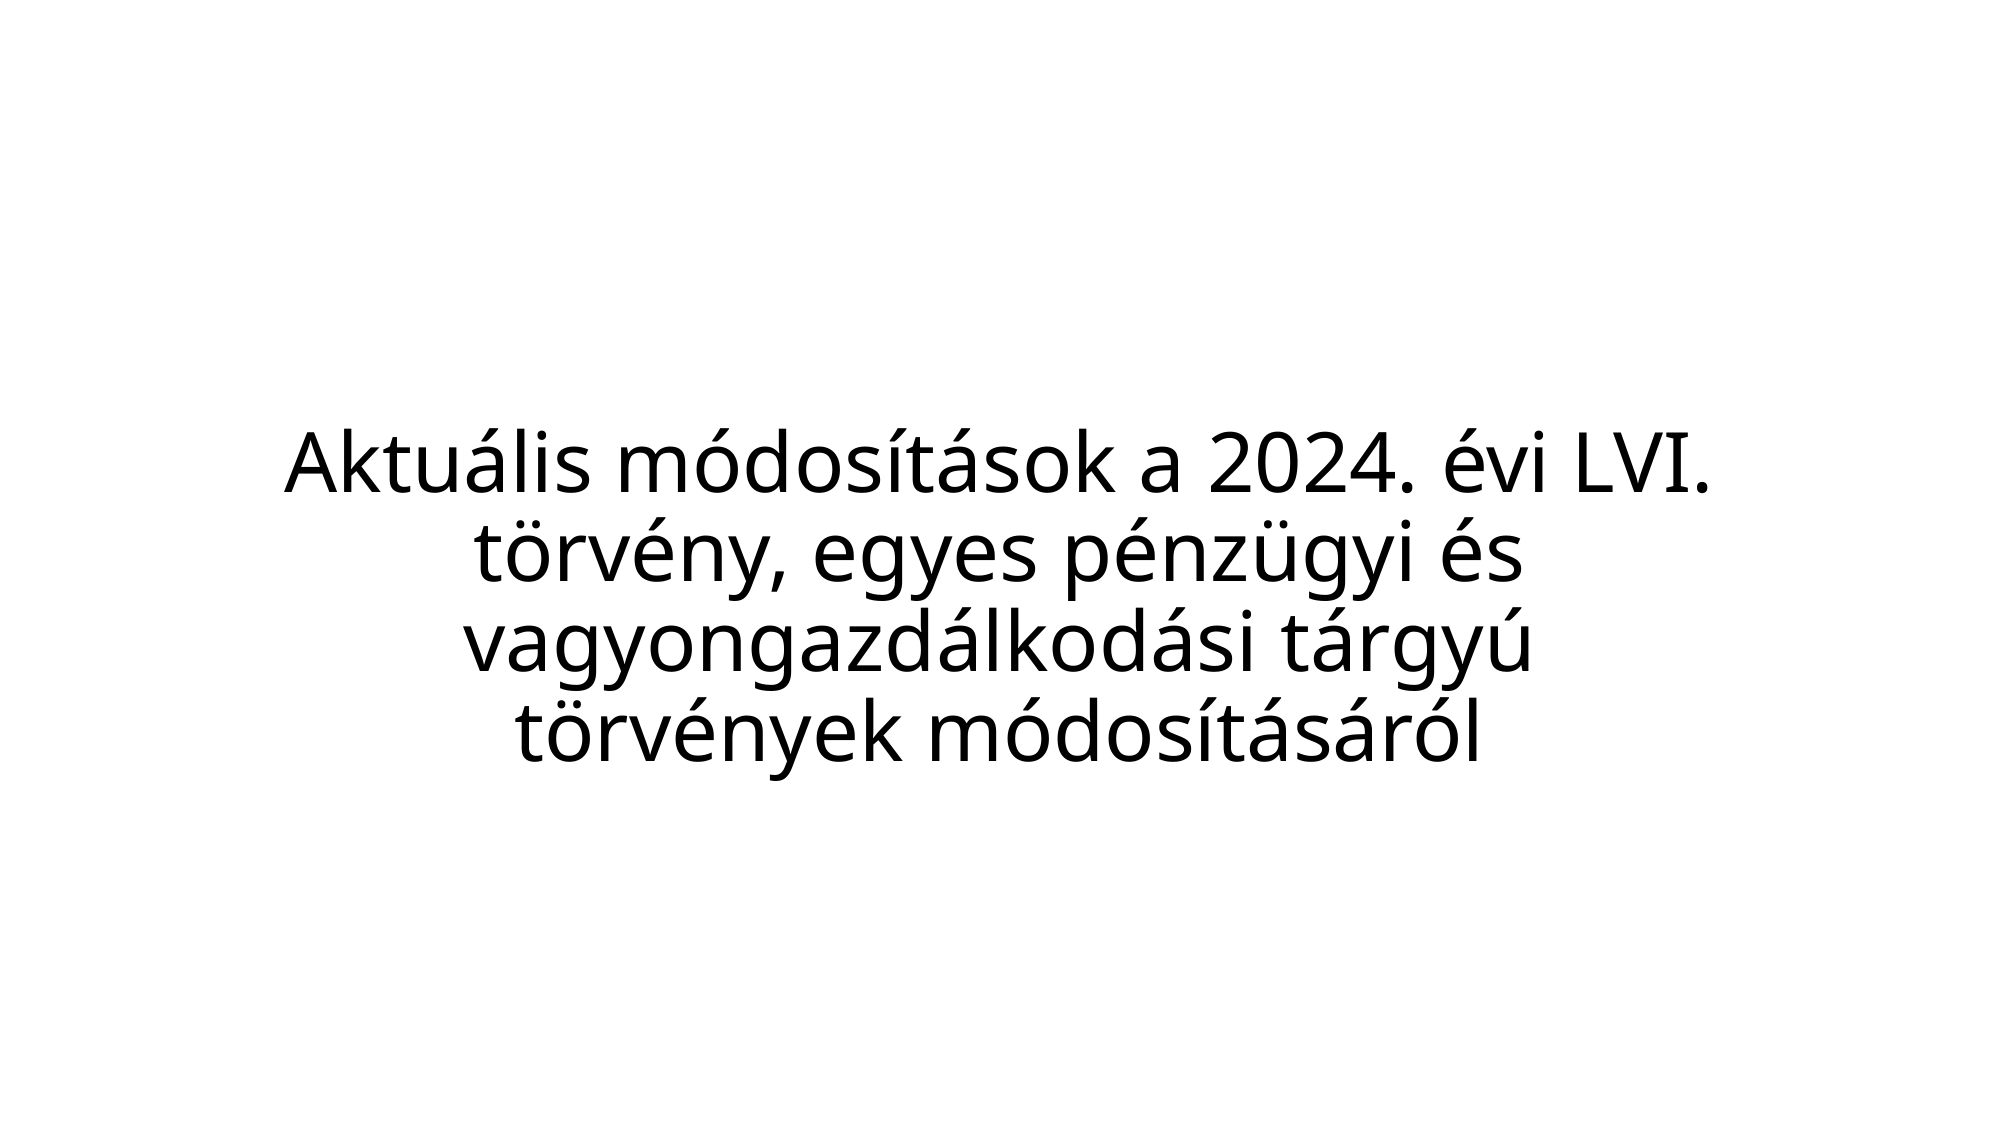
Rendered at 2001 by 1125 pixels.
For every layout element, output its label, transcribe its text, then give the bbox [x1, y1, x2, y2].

title Aktuális módosítások a 2024. évi LVI. törvény, egyes pénzügyi és vagyongazdálkodási tárgyú törvények módosításáról [249, 160, 1750, 788]
